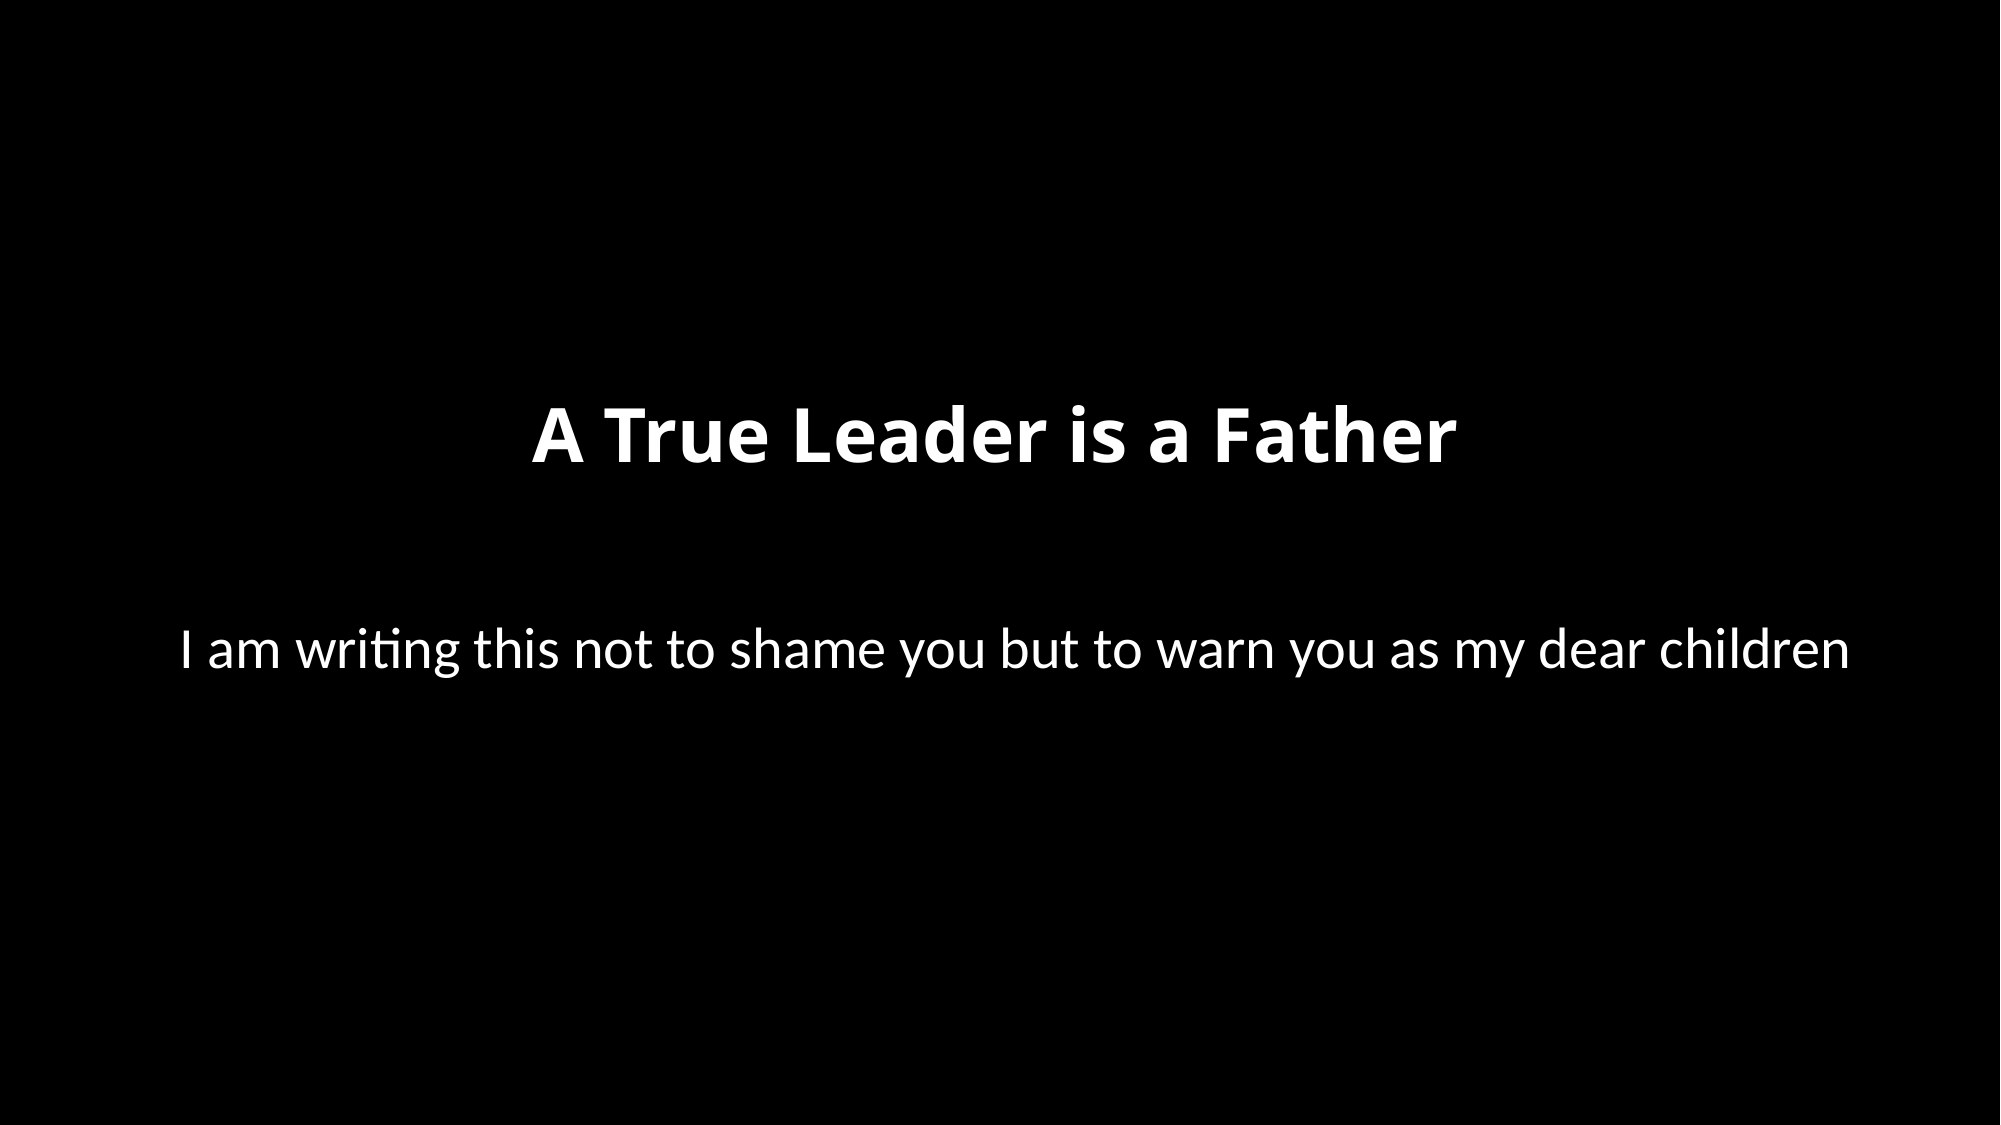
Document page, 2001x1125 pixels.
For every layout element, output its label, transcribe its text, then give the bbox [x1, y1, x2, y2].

text_box I am writing this not to shame you but to warn you as my dear children [97, 603, 1926, 688]
title A True Leader is a Father [237, 329, 1774, 548]
